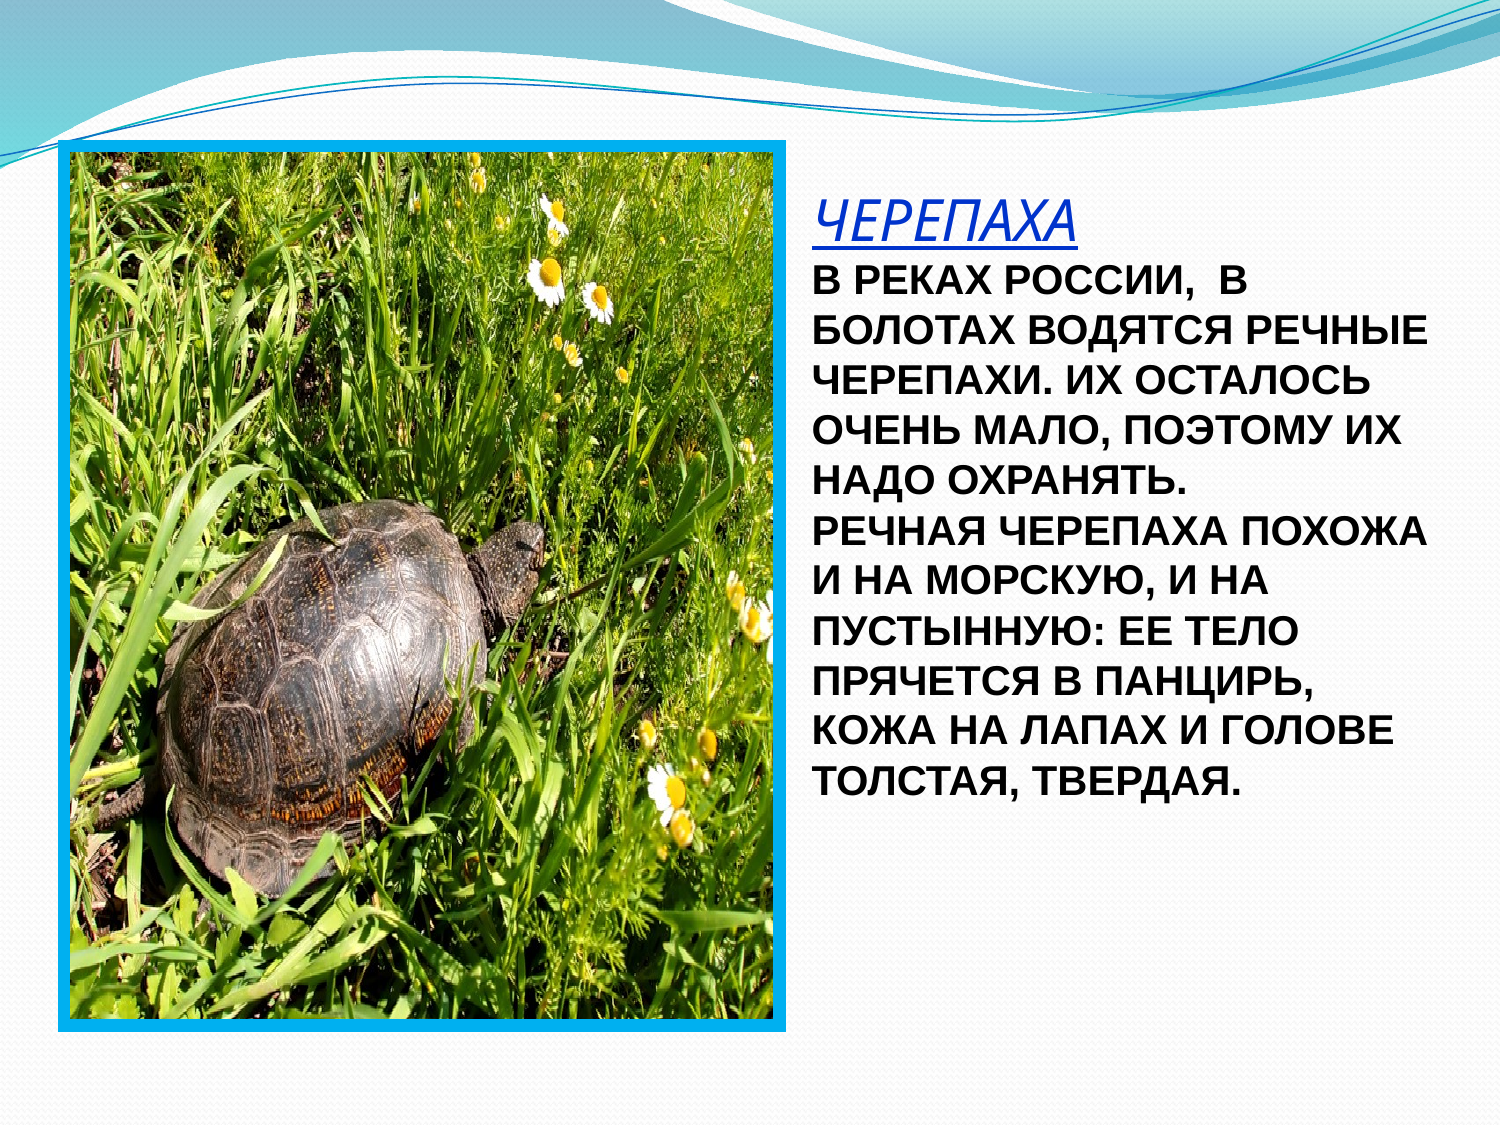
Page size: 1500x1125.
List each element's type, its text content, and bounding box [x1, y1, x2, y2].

text_box ЧЕРЕПАХА В РЕКАХ РОССИИ, В БОЛОТАХ ВОДЯТСЯ РЕЧНЫЕ ЧЕРЕПАХИ. ИХ ОСТАЛОСЬ ОЧЕНЬ МАЛО, ПОЭТОМУ ИХ НАДО ОХРАНЯТЬ. РЕЧНАЯ ЧЕРЕПАХА ПОХОЖА И НА МОРСКУЮ, И НА ПУСТЫННУЮ: ЕЕ ТЕЛО ПРЯЧЕТСЯ В ПАНЦИРЬ, КОЖА НА ЛАПАХ И ГОЛОВЕ ТОЛСТАЯ, ТВЕРДАЯ. [796, 175, 1454, 871]
picture [71, 153, 772, 1018]
